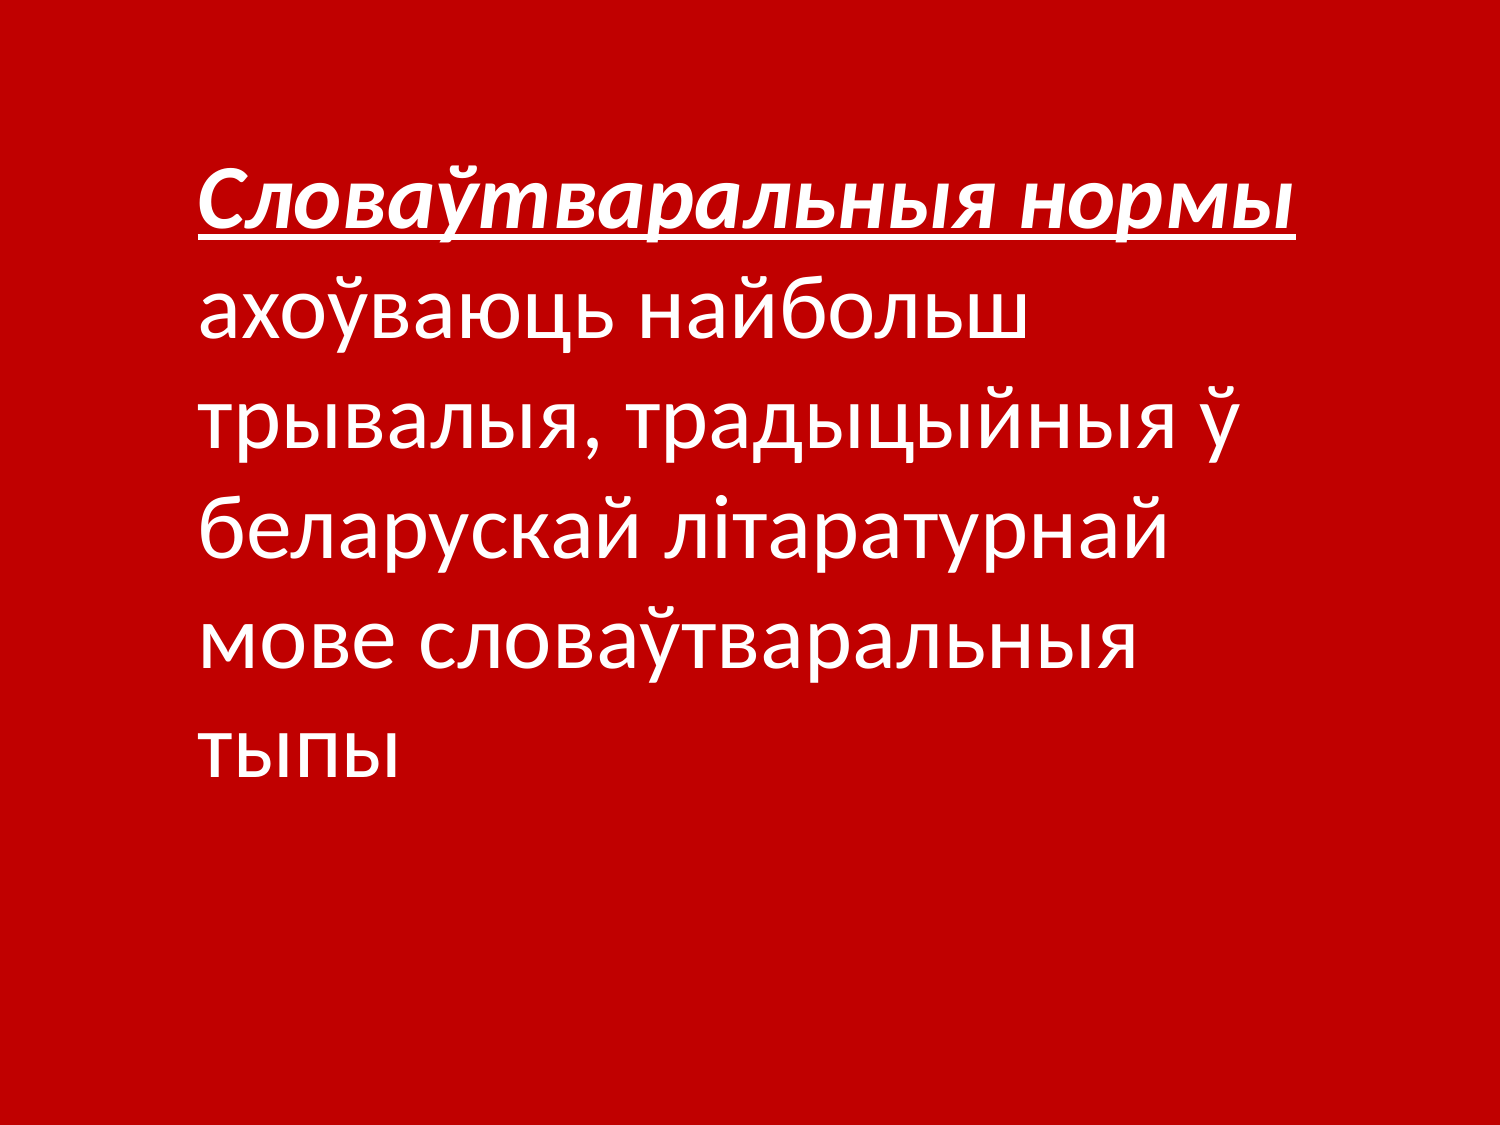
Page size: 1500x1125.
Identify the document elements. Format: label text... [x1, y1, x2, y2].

text_box Словаўтваральныя нормы ахоўваюць найбольш трывалыя, традыцыйныя ў беларускай літаратурнай мове словаўтваральныя тыпы [182, 129, 1353, 804]
